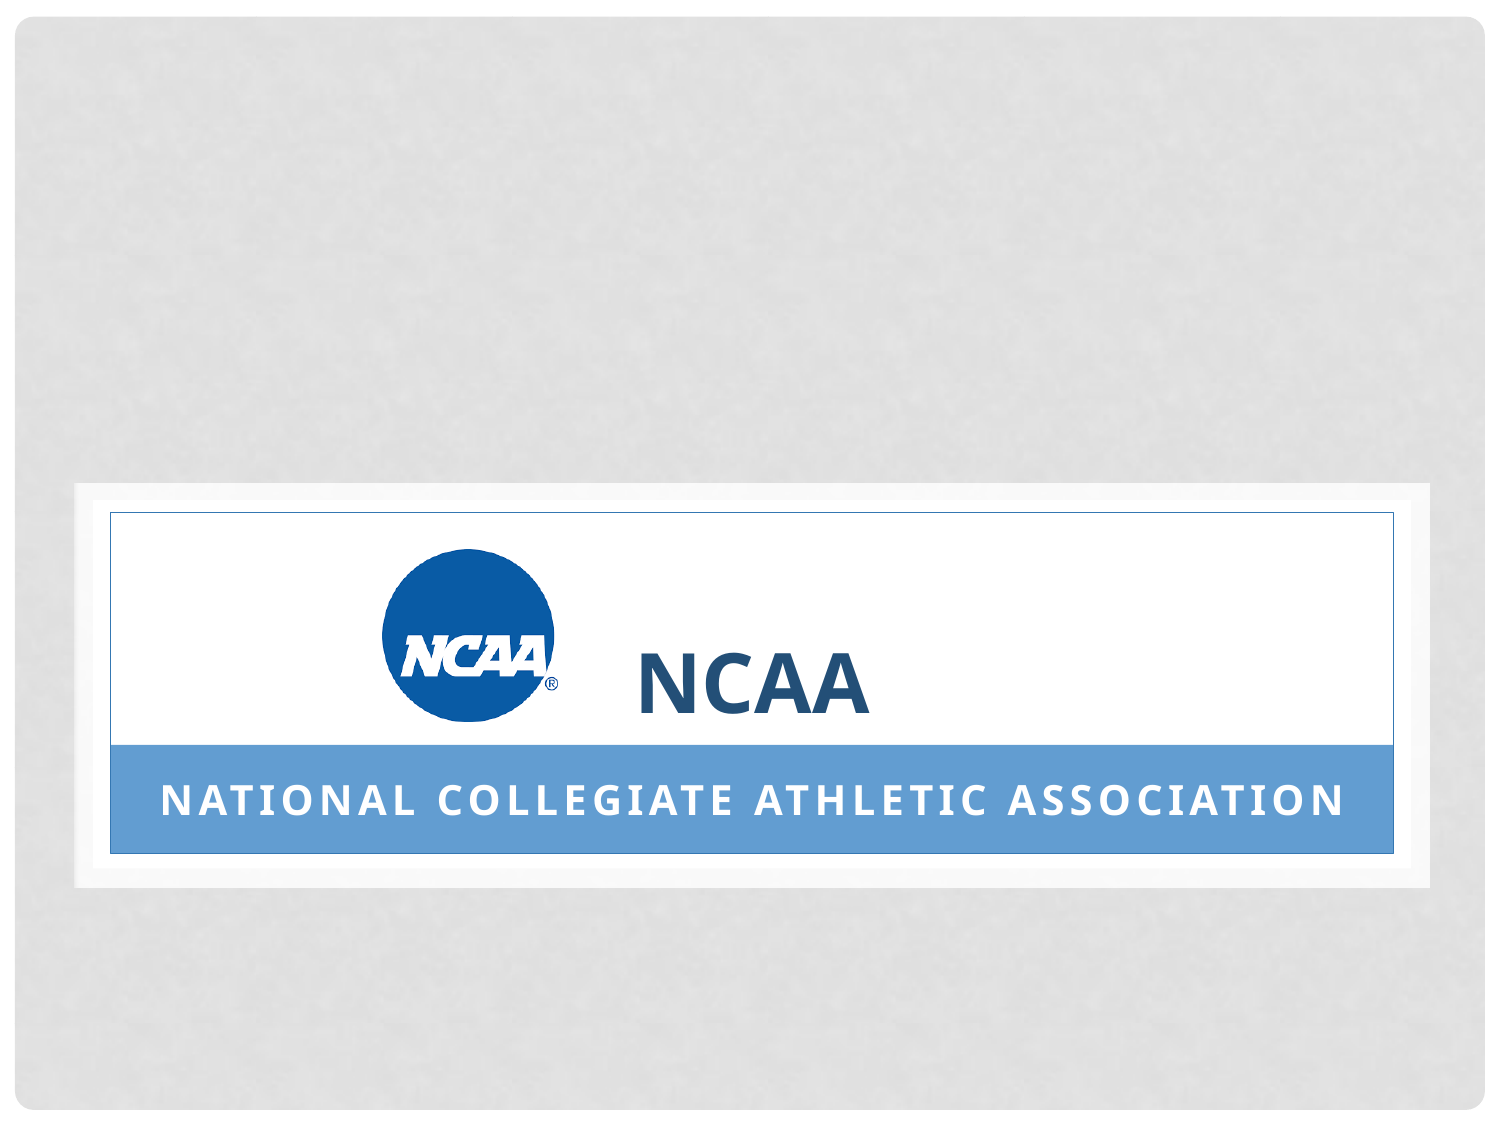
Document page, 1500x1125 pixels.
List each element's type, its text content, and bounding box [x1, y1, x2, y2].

list National collegiate athletic association [120, 755, 1384, 842]
picture [381, 549, 558, 722]
title NCAA [120, 525, 1384, 738]
